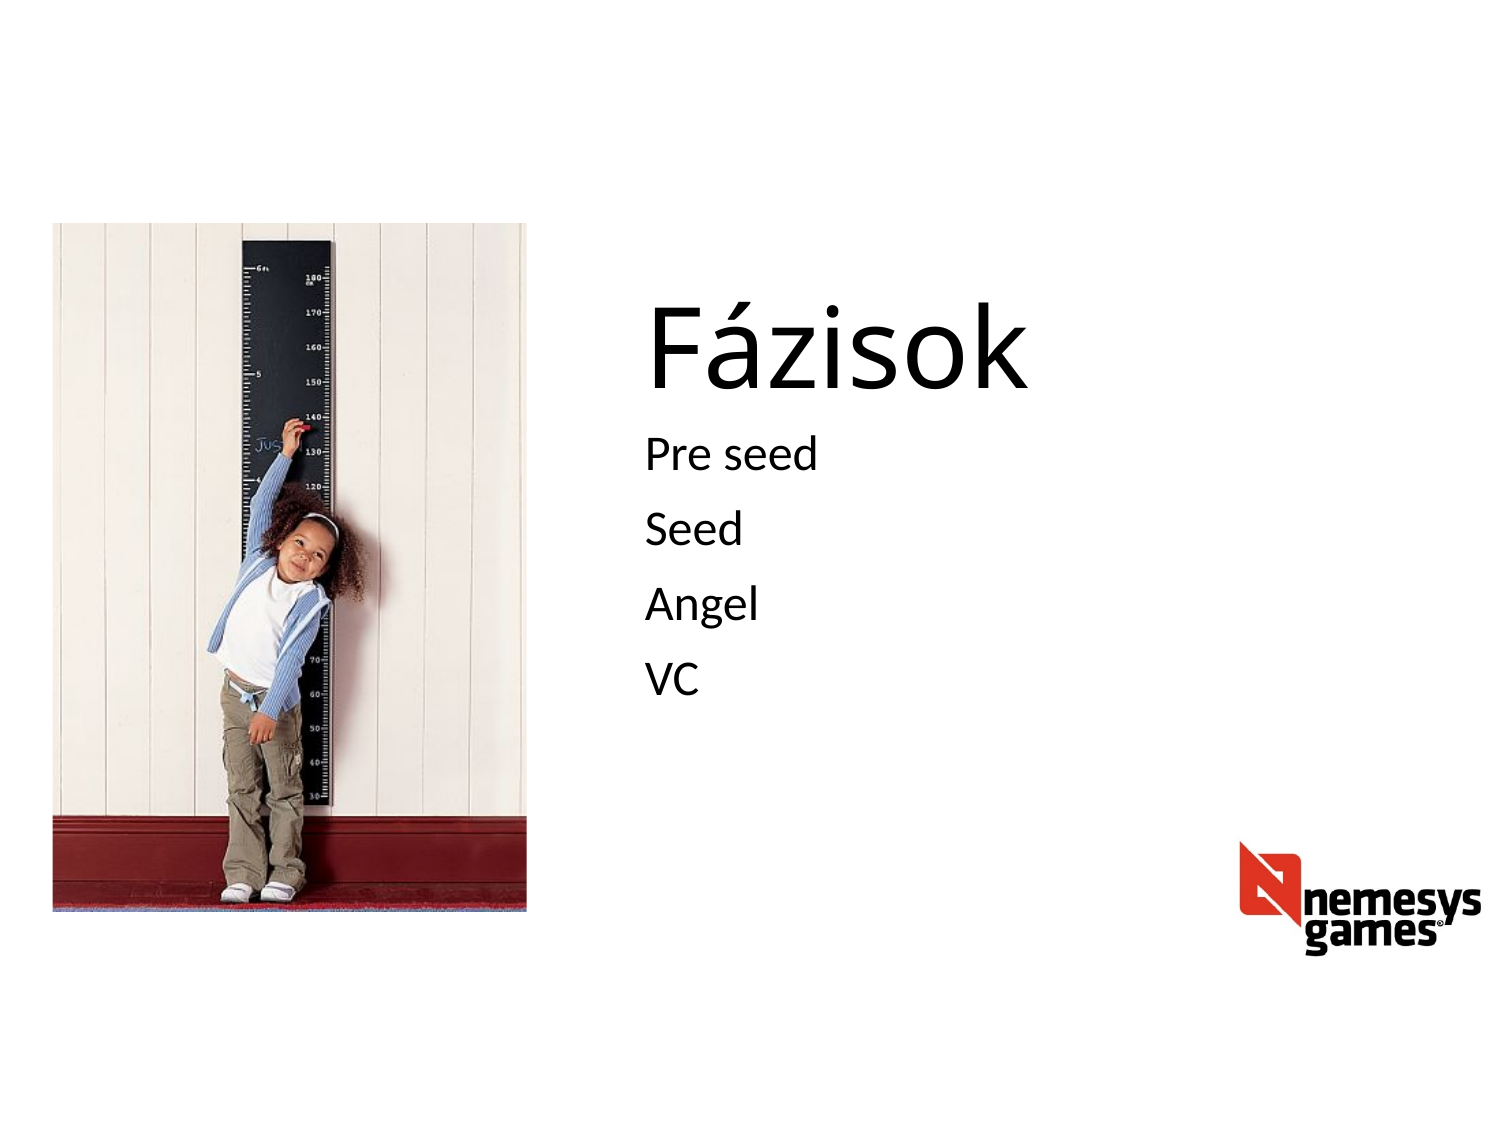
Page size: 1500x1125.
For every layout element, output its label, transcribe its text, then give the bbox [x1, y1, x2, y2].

picture [1225, 826, 1491, 977]
picture [52, 223, 527, 912]
subtitle Pre seed Seed Angel VC [629, 420, 1468, 813]
title Fázisok [629, 255, 1455, 420]
